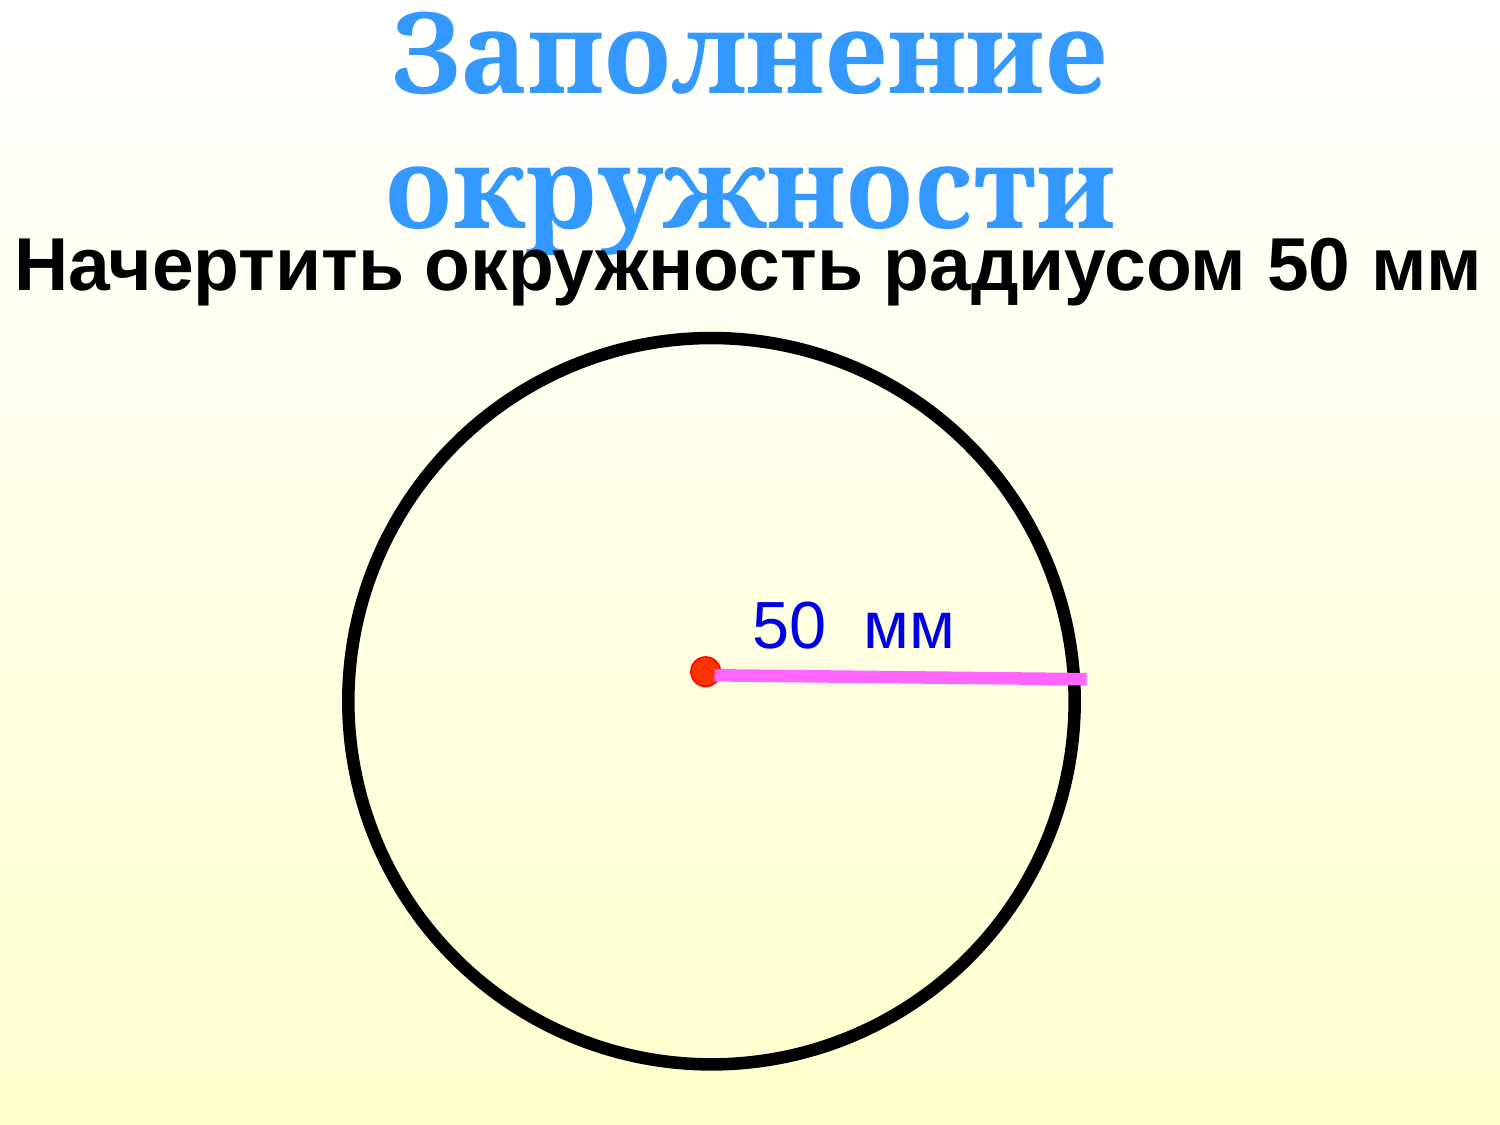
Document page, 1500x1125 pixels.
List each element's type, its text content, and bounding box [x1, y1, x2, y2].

text_box 50 мм [737, 574, 971, 670]
text_box [348, 338, 1075, 1065]
text_box Начертить окружность радиусом 50 мм [0, 208, 1500, 313]
text_box Заполнение окружности [0, 0, 1500, 208]
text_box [714, 671, 1087, 683]
text_box [690, 656, 721, 687]
